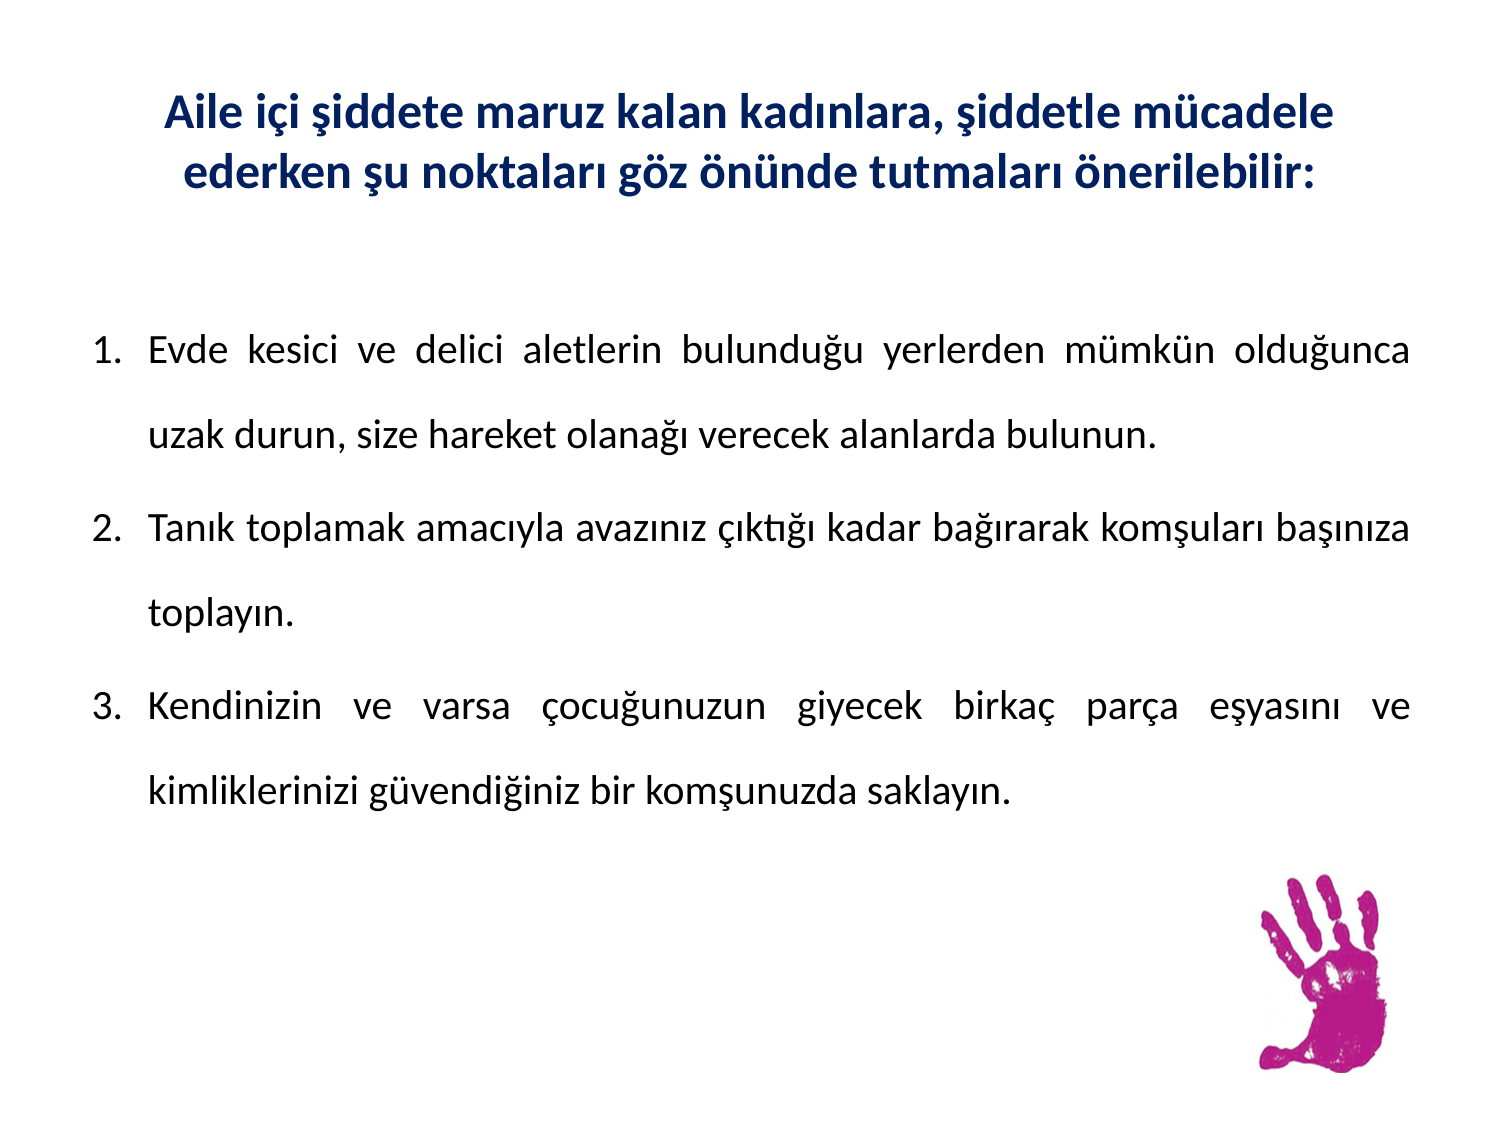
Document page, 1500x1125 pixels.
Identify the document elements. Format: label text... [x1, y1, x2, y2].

picture [1186, 869, 1474, 1073]
list Evde kesici ve delici aletlerin bulunduğu yerlerden mümkün olduğunca uzak durun, size hareket olanağı verecek alanlarda bulunun. Tanık toplamak amacıyla avazınız çıktığı kadar bağırarak komşuları başınıza toplayın. Kendinizin ve varsa çocuğunuzun giyecek birkaç parça eşyasını ve kimliklerinizi güvendiğiniz bir komşunuzda saklayın. [76, 278, 1427, 1029]
title Aile içi şiddete maruz kalan kadınlara, şiddetle mücadele ederken şu noktaları göz önünde tutmaları önerilebilir: [75, 45, 1425, 233]
